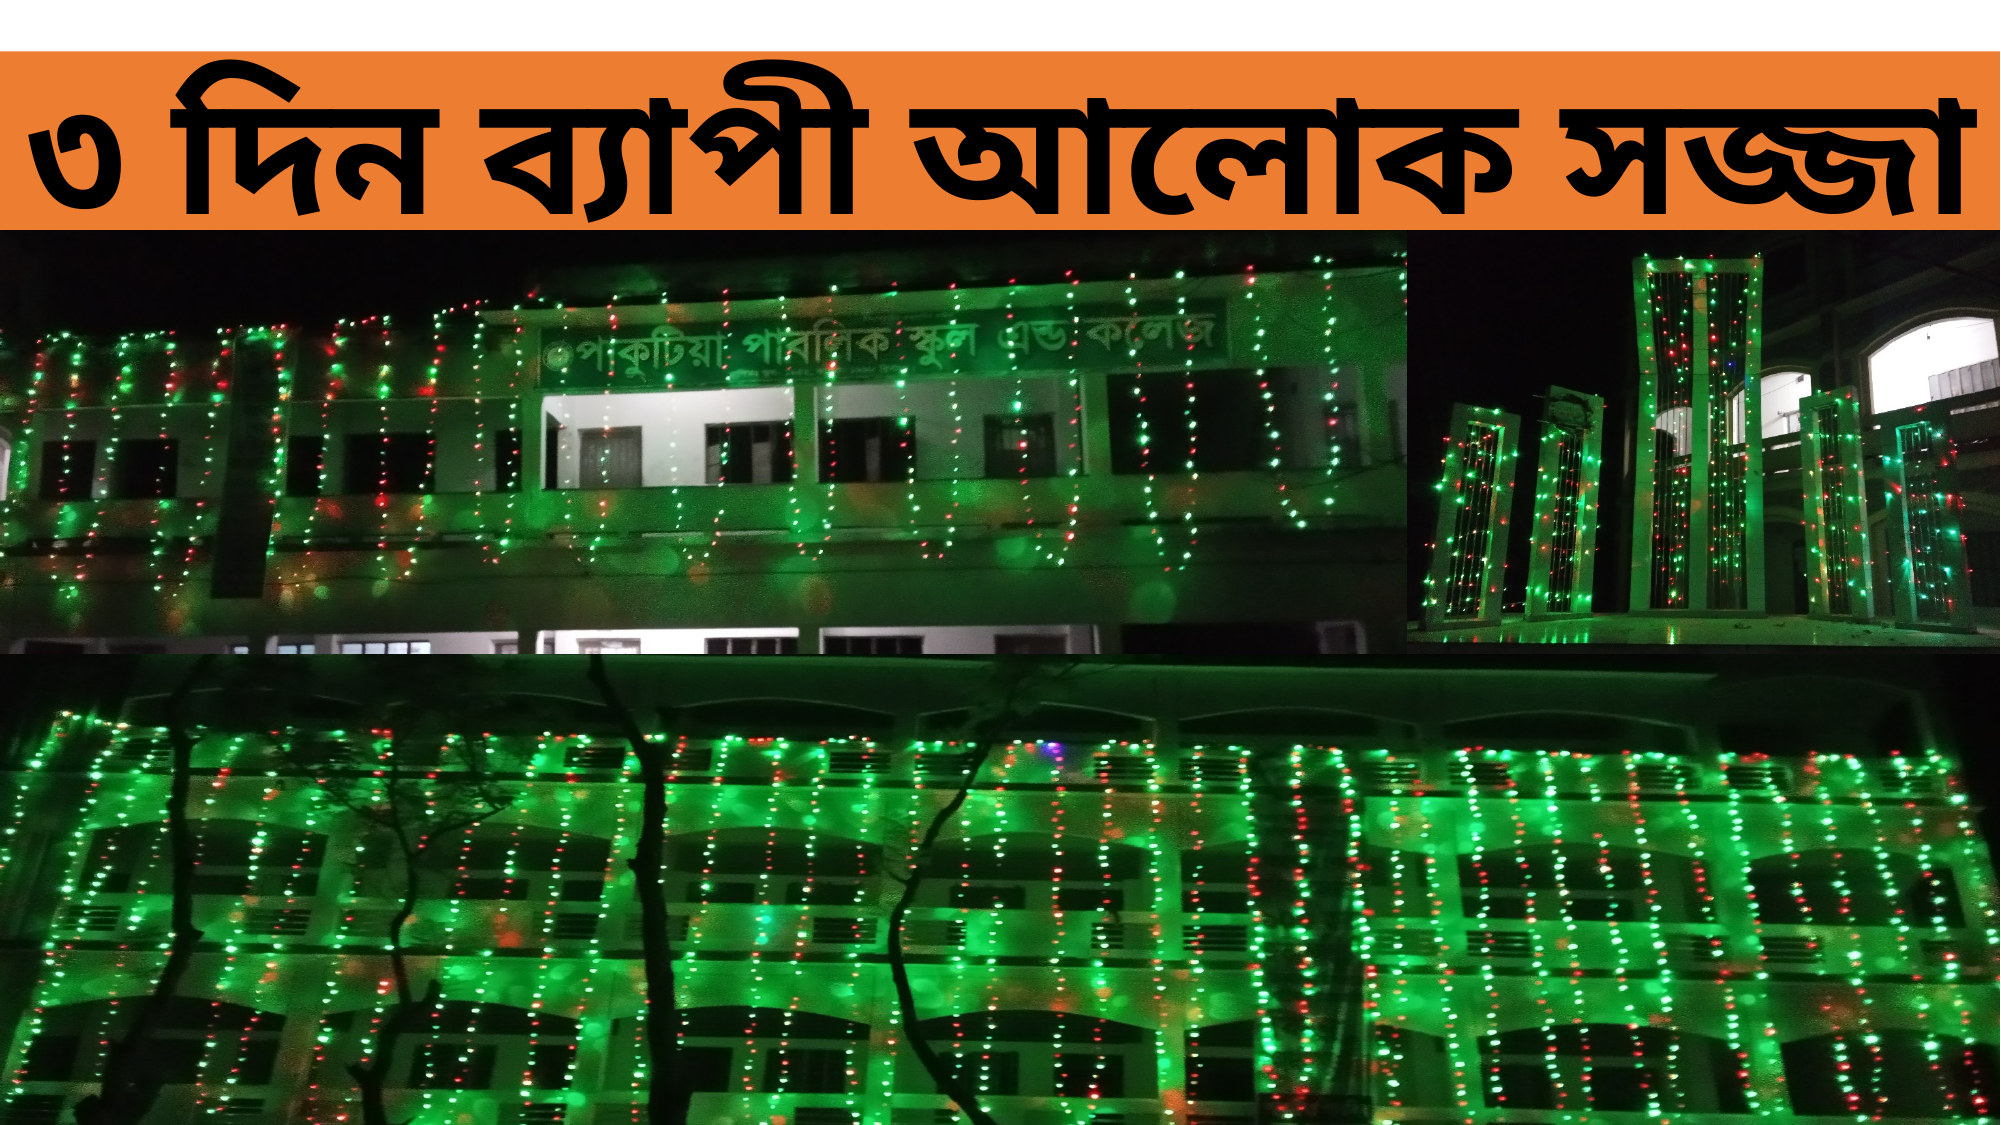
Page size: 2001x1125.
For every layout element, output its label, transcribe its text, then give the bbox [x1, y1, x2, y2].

title ৩ দিন ব্যাপী আলোক সজ্জা [0, 51, 2000, 230]
picture [0, 230, 2000, 1125]
